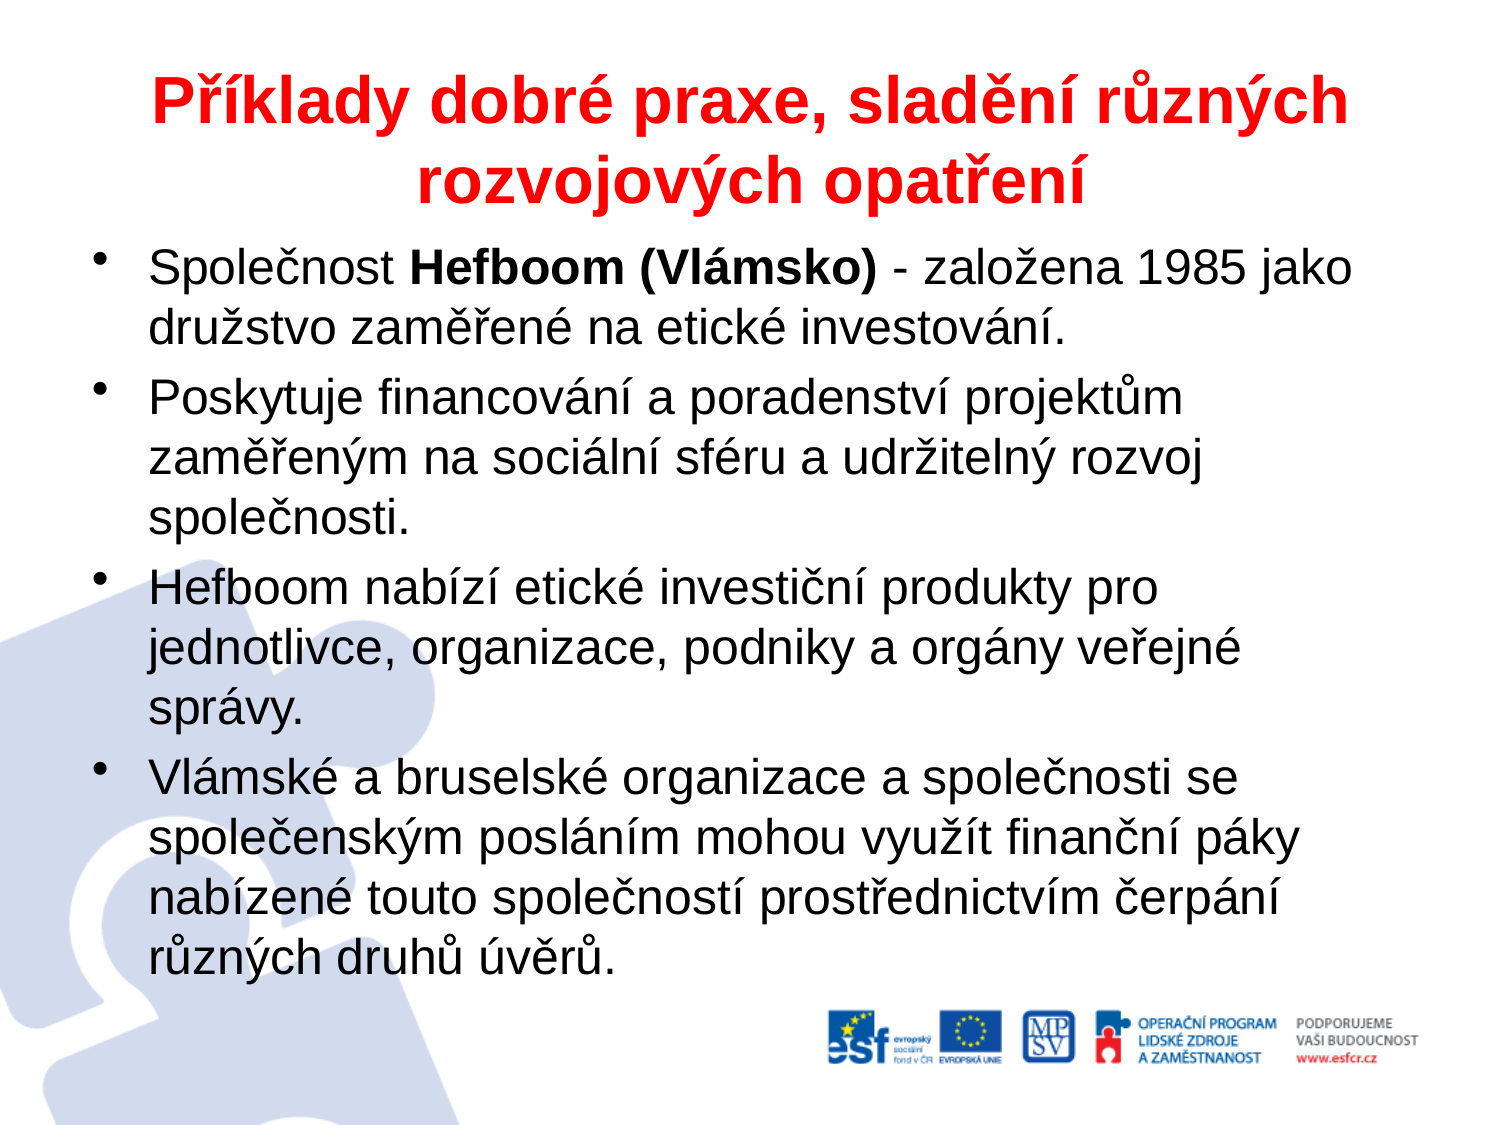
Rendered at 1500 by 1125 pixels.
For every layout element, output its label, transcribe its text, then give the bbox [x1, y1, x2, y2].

picture [0, 0, 1500, 1125]
title Příklady dobré praxe, sladění různých rozvojových opatření [76, 42, 1427, 137]
list Společnost Hefboom (Vlámsko) - založena 1985 jako družstvo zaměřené na etické investování. Poskytuje financování a poradenství projektům zaměřeným na sociální sféru a udržitelný rozvoj společnosti. Hefboom nabízí etické investiční produkty pro jednotlivce, organizace, podniky a orgány veřejné správy. Vlámské a bruselské organizace a společnosti se společenským posláním mohou využít finanční páky nabízené touto společností prostřednictvím čerpání různých druhů úvěrů. [76, 137, 1427, 880]
